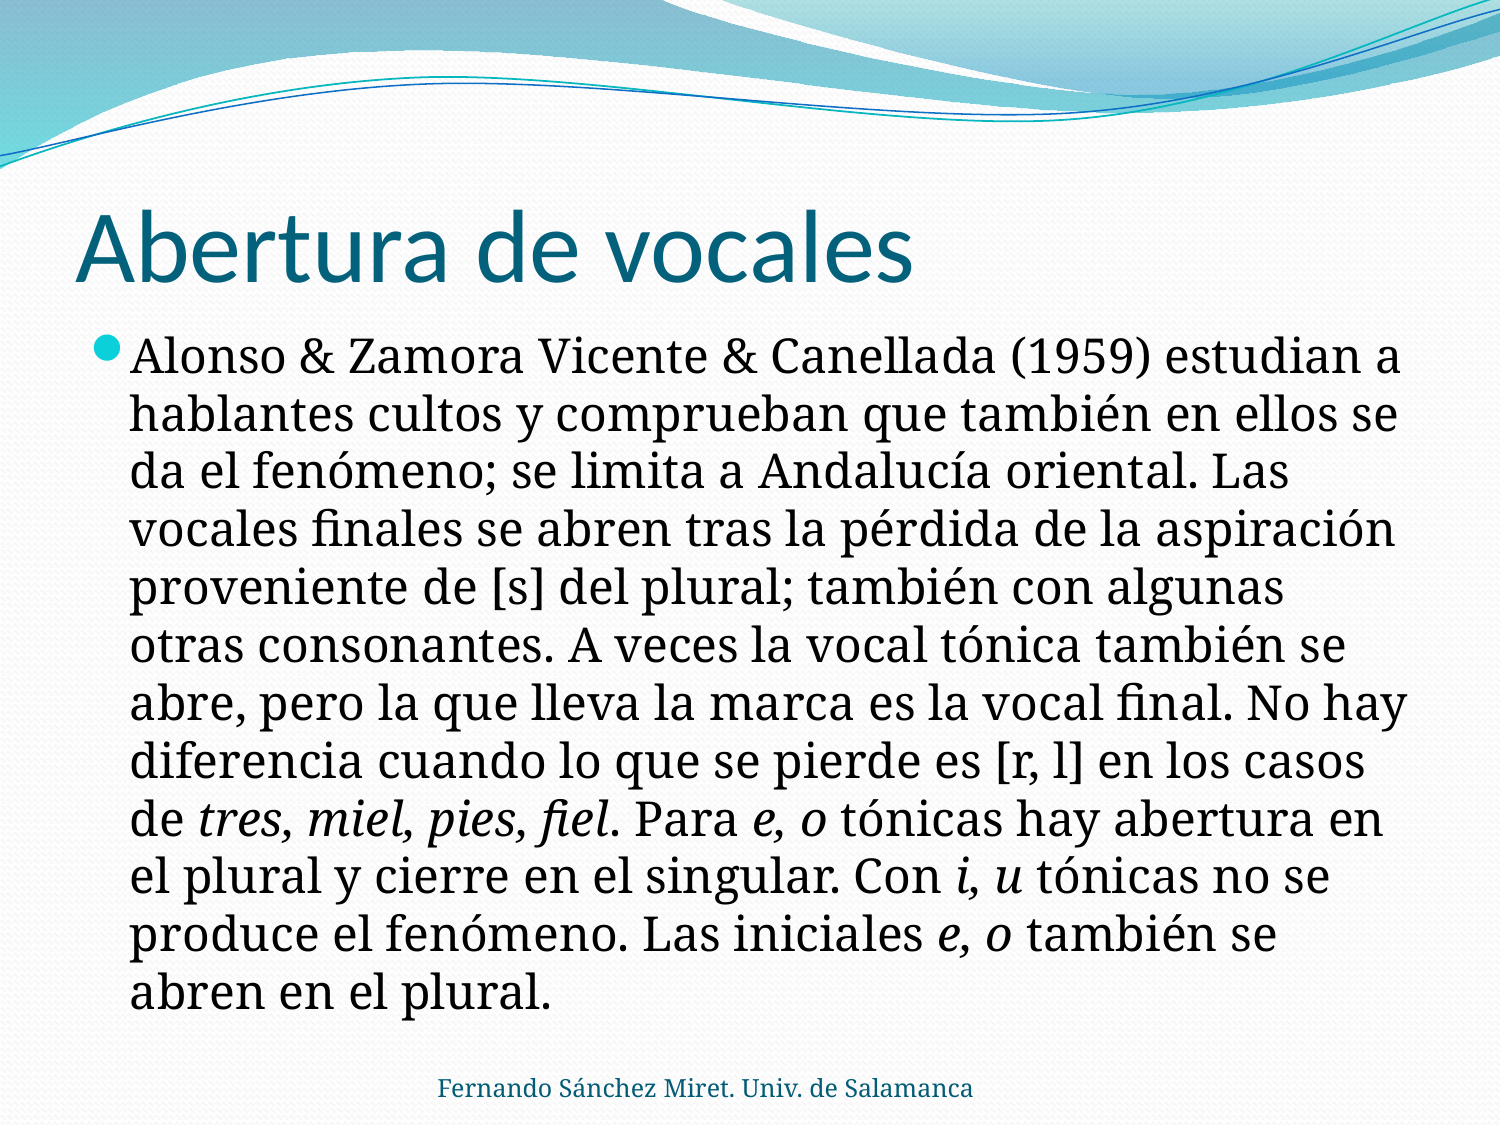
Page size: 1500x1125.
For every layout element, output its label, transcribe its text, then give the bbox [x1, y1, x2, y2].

footer Fernando Sánchez Miret. Univ. de Salamanca [437, 1042, 988, 1103]
title Abertura de vocales [74, 115, 1426, 304]
list Alonso & Zamora Vicente & Canellada (1959) estudian a hablantes cultos y comprueban que también en ellos se da el fenómeno; se limita a Andalucía oriental. Las vocales finales se abren tras la pérdida de la aspiración proveniente de [s] del plural; también con algunas otras consonantes. A veces la vocal tónica también se abre, pero la que lleva la marca es la vocal final. No hay diferencia cuando lo que se pierde es [r, l] en los casos de tres, miel, pies, fiel. Para e, o tónicas hay abertura en el plural y cierre en el singular. Con i, u tónicas no se produce el fenómeno. Las iniciales e, o también se abren en el plural. [74, 317, 1426, 1038]
